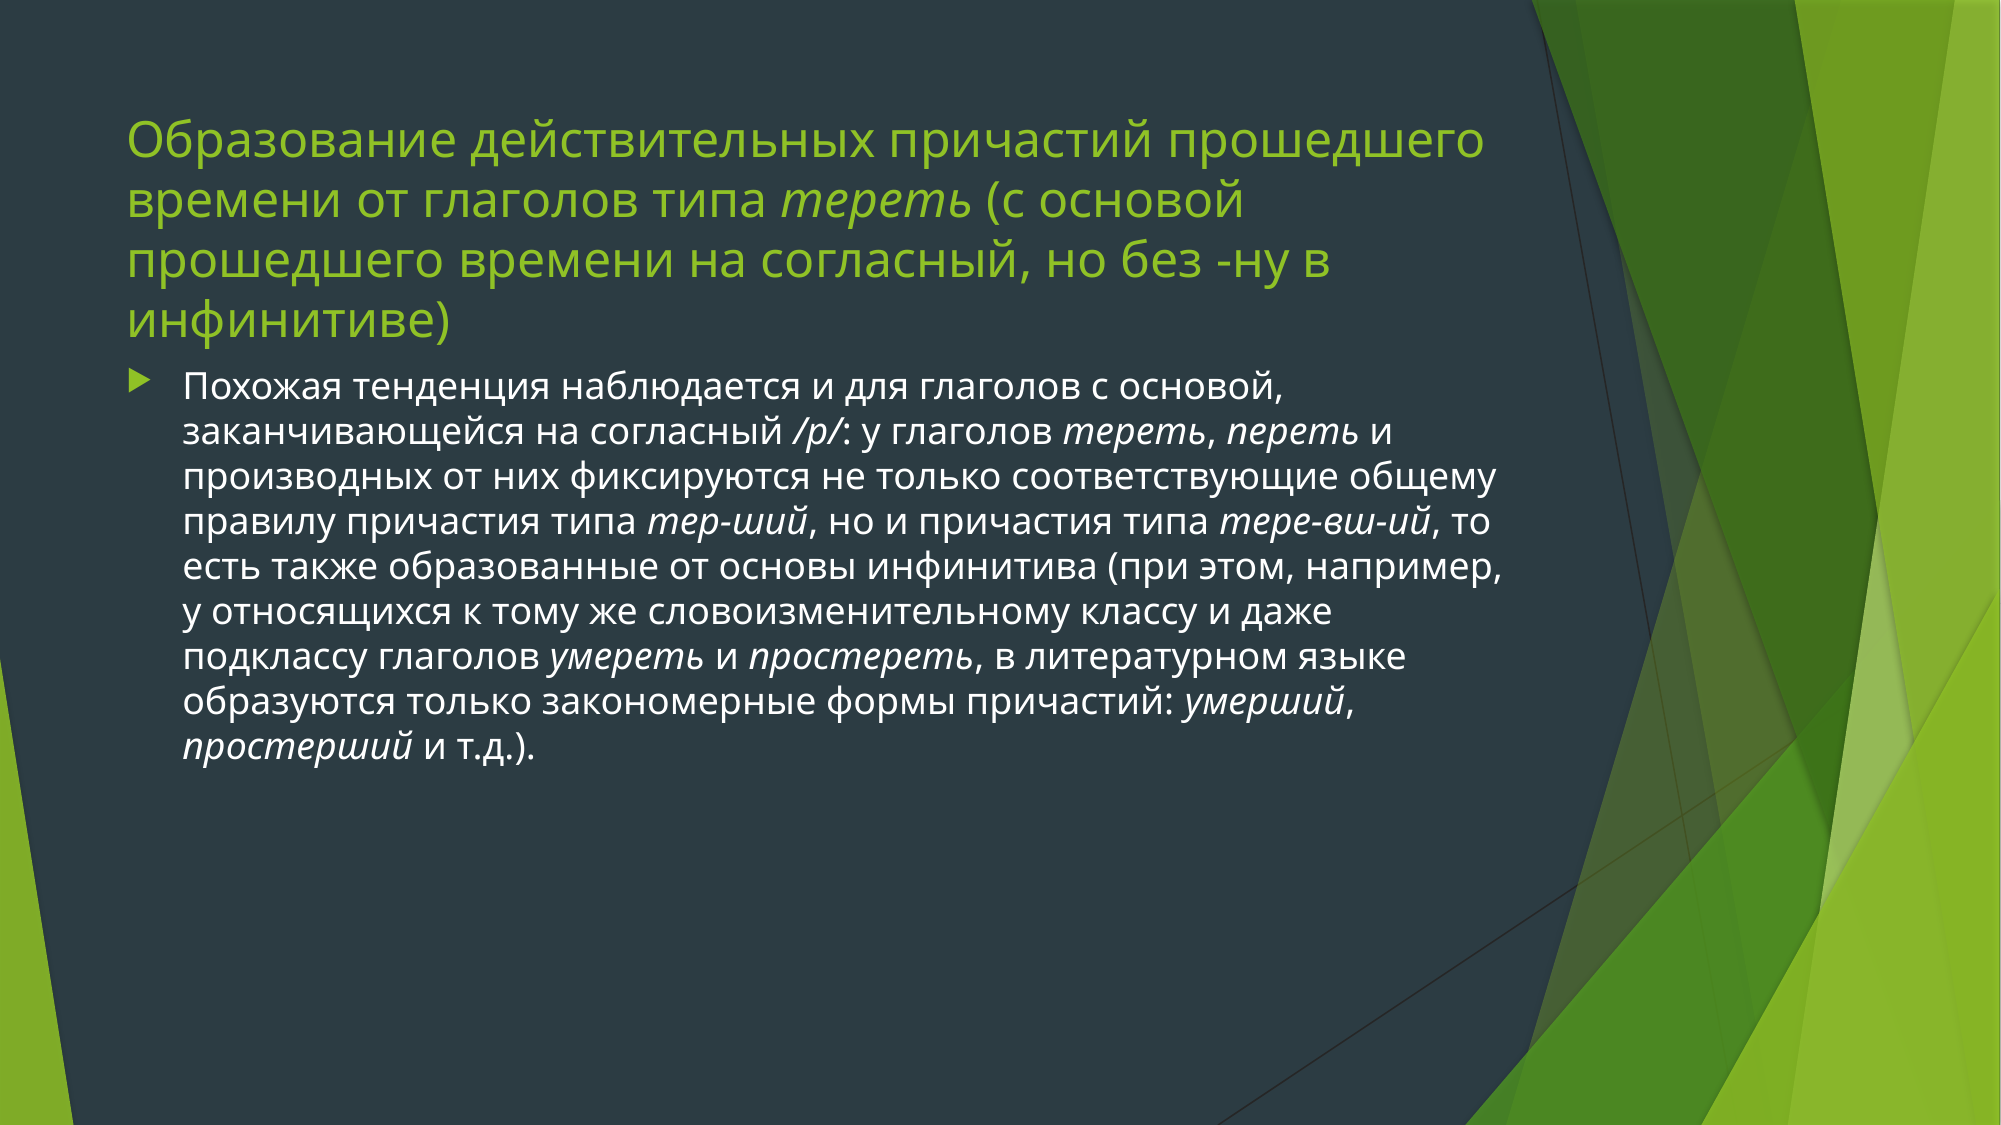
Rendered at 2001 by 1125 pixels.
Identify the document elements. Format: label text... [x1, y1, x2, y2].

list Похожая тенденция наблюдается и для глаголов с основой, заканчивающейся на согласный /р/: у глаголов тереть, переть и производных от них фиксируются не только соответствующие общему правилу причастия типа тер-ший, но и причастия типа тере-вш-ий, то есть также образованные от основы инфинитива (при этом, например, у относящихся к тому же словоизменительному классу и даже подклассу глаголов умереть и простереть, в литературном языке образуются только закономерные формы причастий: умерший, простерший и т.д.). [111, 354, 1522, 992]
title Образование действительных причастий прошедшего времени от глаголов типа тереть (с основой прошедшего времени на согласный, но без -ну в инфинитиве) [111, 99, 1522, 317]
